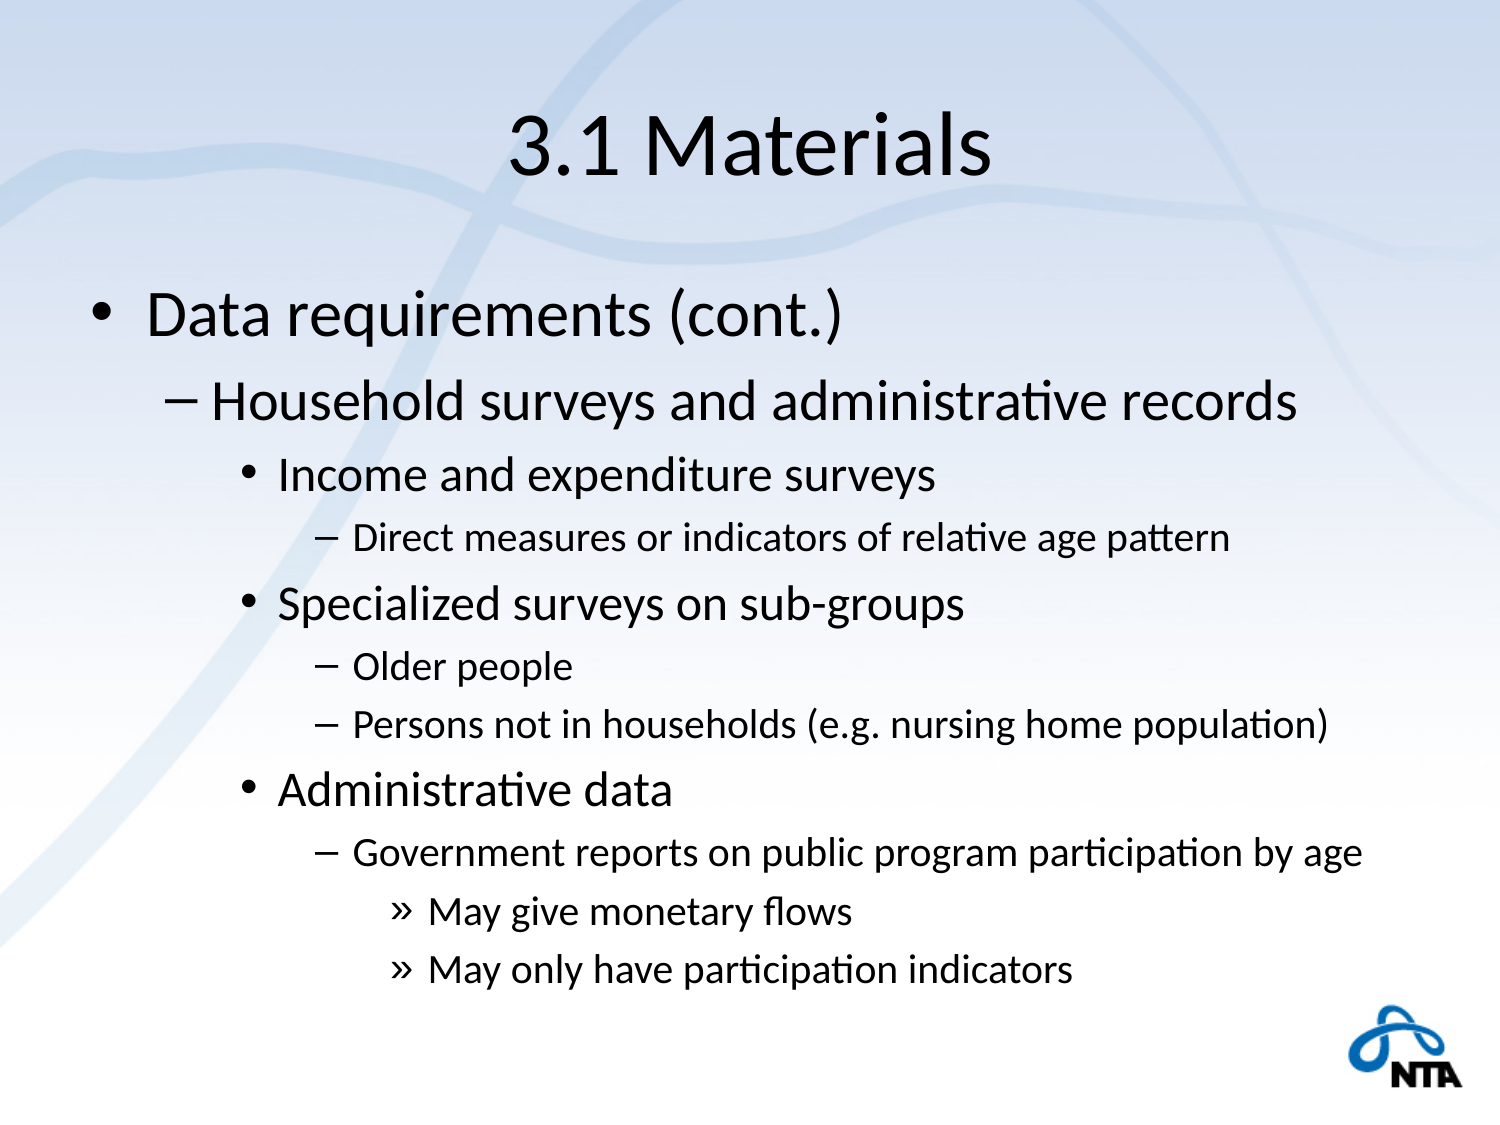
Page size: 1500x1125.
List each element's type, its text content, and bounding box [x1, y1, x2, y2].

picture [0, 0, 1500, 1125]
list Data requirements (cont.) Household surveys and administrative records Income and expenditure surveys Direct measures or indicators of relative age pattern Specialized surveys on sub-groups Older people Persons not in households (e.g. nursing home population) Administrative data Government reports on public program participation by age May give monetary flows May only have participation indicators [74, 262, 1426, 1088]
title 3.1 Materials [74, 44, 1426, 233]
